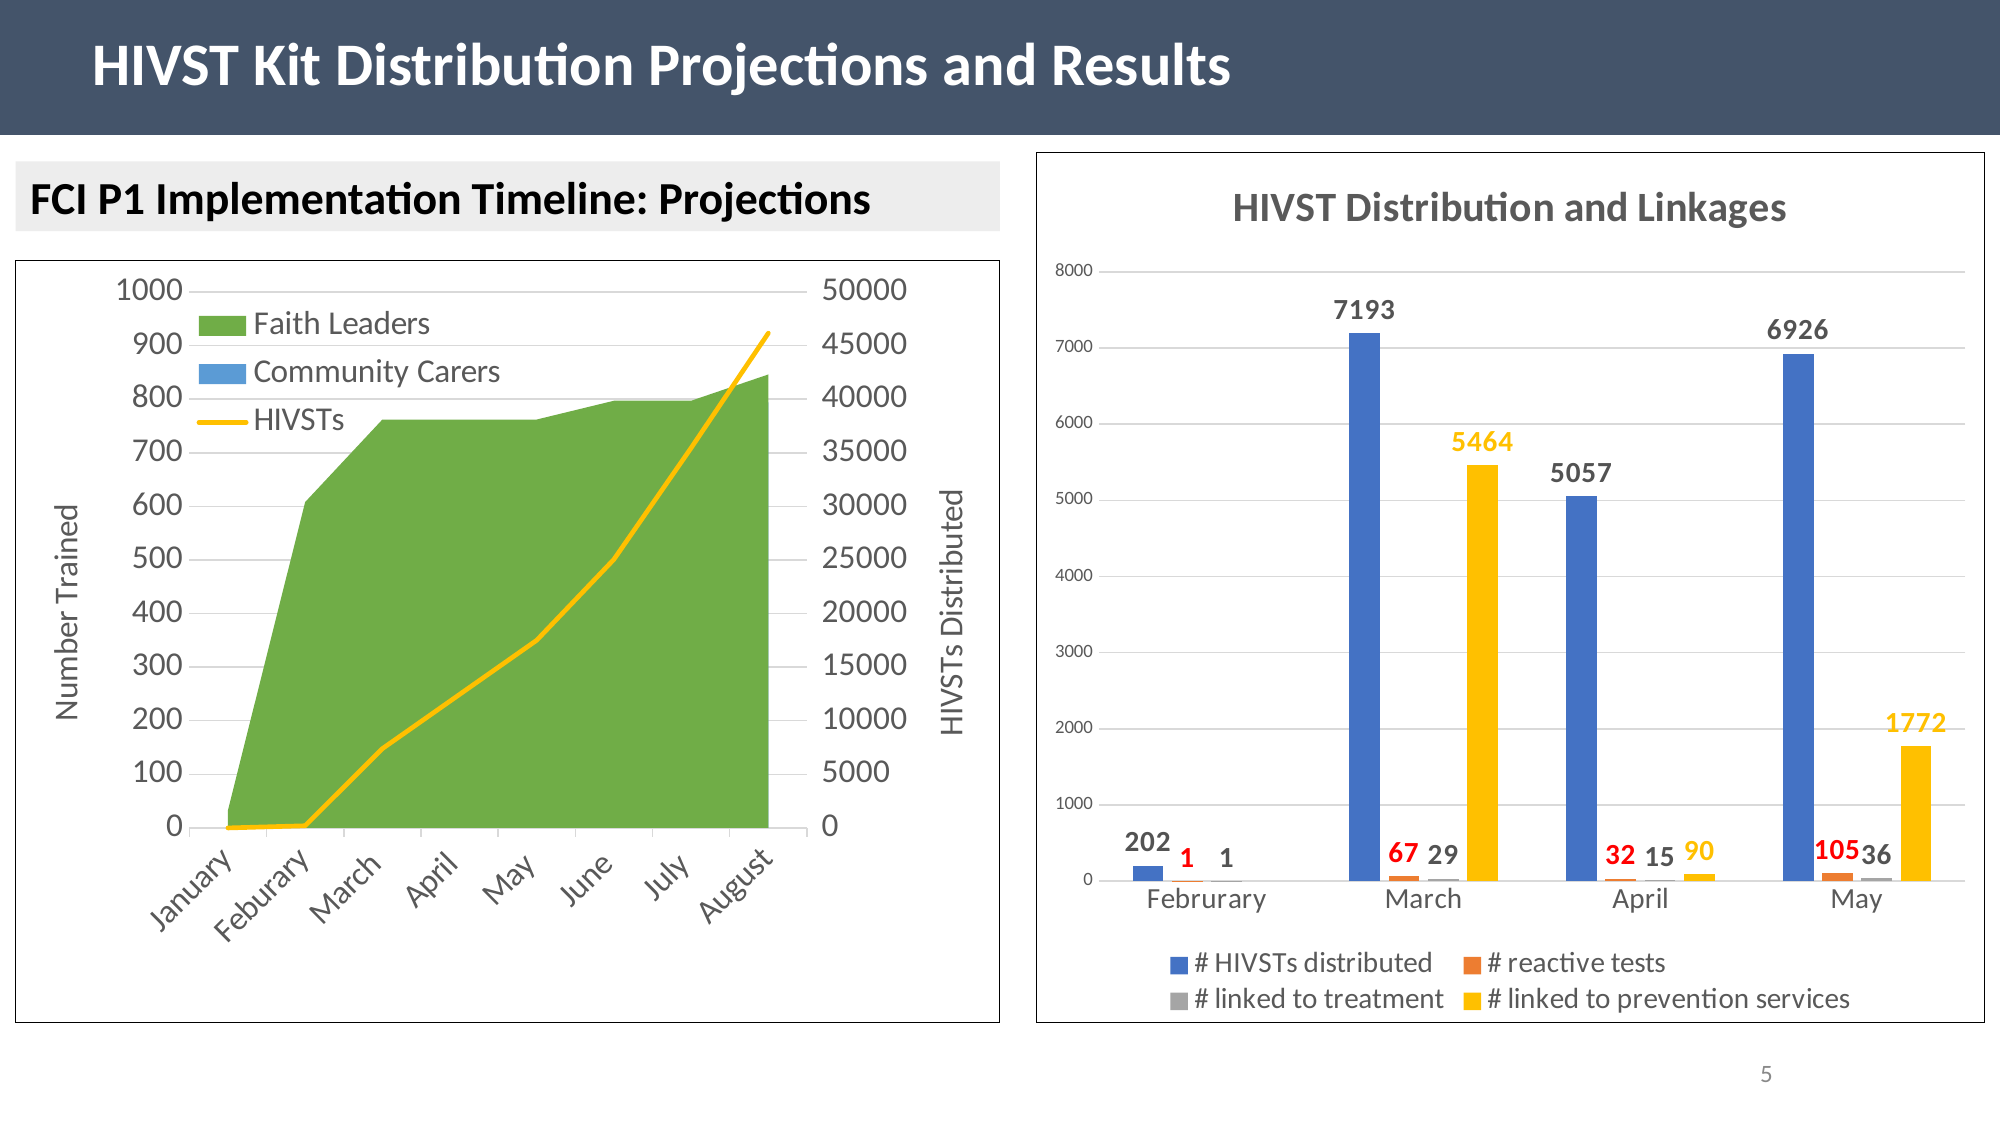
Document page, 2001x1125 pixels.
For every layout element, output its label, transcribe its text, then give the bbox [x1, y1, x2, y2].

text_box FCI P1 Implementation Timeline: Projections [15, 161, 1000, 232]
text_box HIVST Kit Distribution Projections and Results [15, 17, 1944, 115]
chart [15, 260, 1000, 1023]
chart [1036, 152, 1985, 1023]
